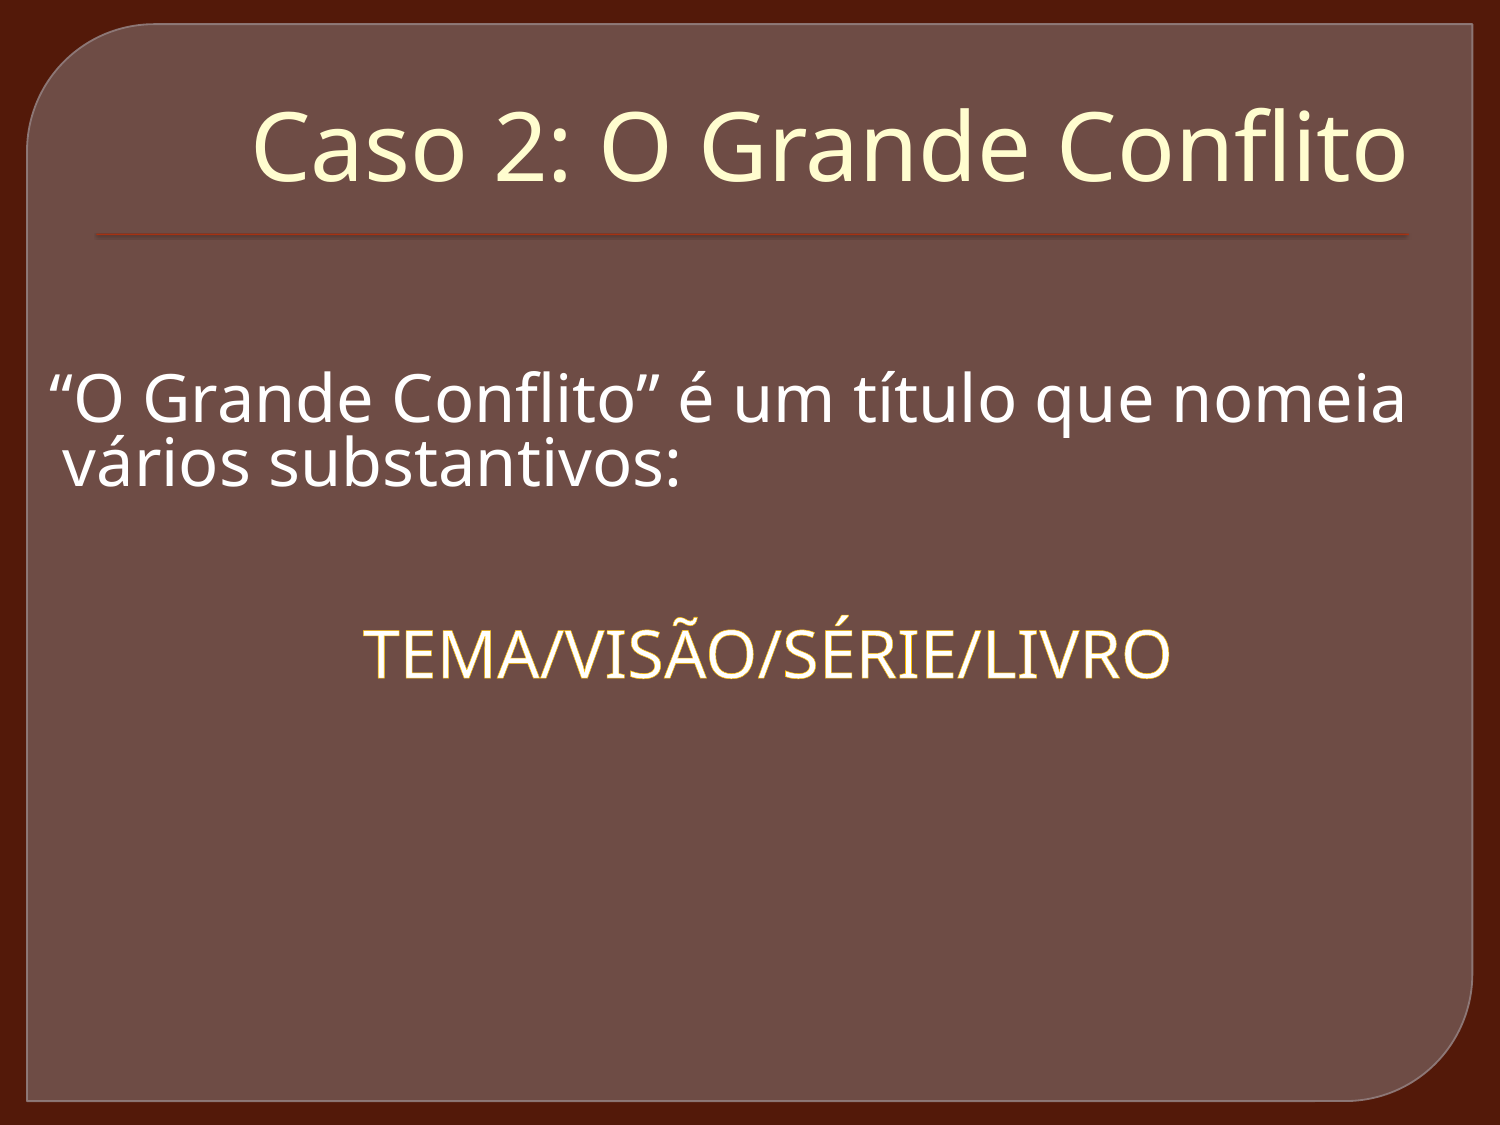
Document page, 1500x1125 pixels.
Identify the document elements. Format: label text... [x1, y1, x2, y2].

list “O Grande Conflito” é um título que nomeia vários substantivos: TEMA/VISÃO/SÉRIE/LIVRO [0, 219, 1483, 1125]
title Caso 2: O Grande Conflito [75, 41, 1425, 209]
